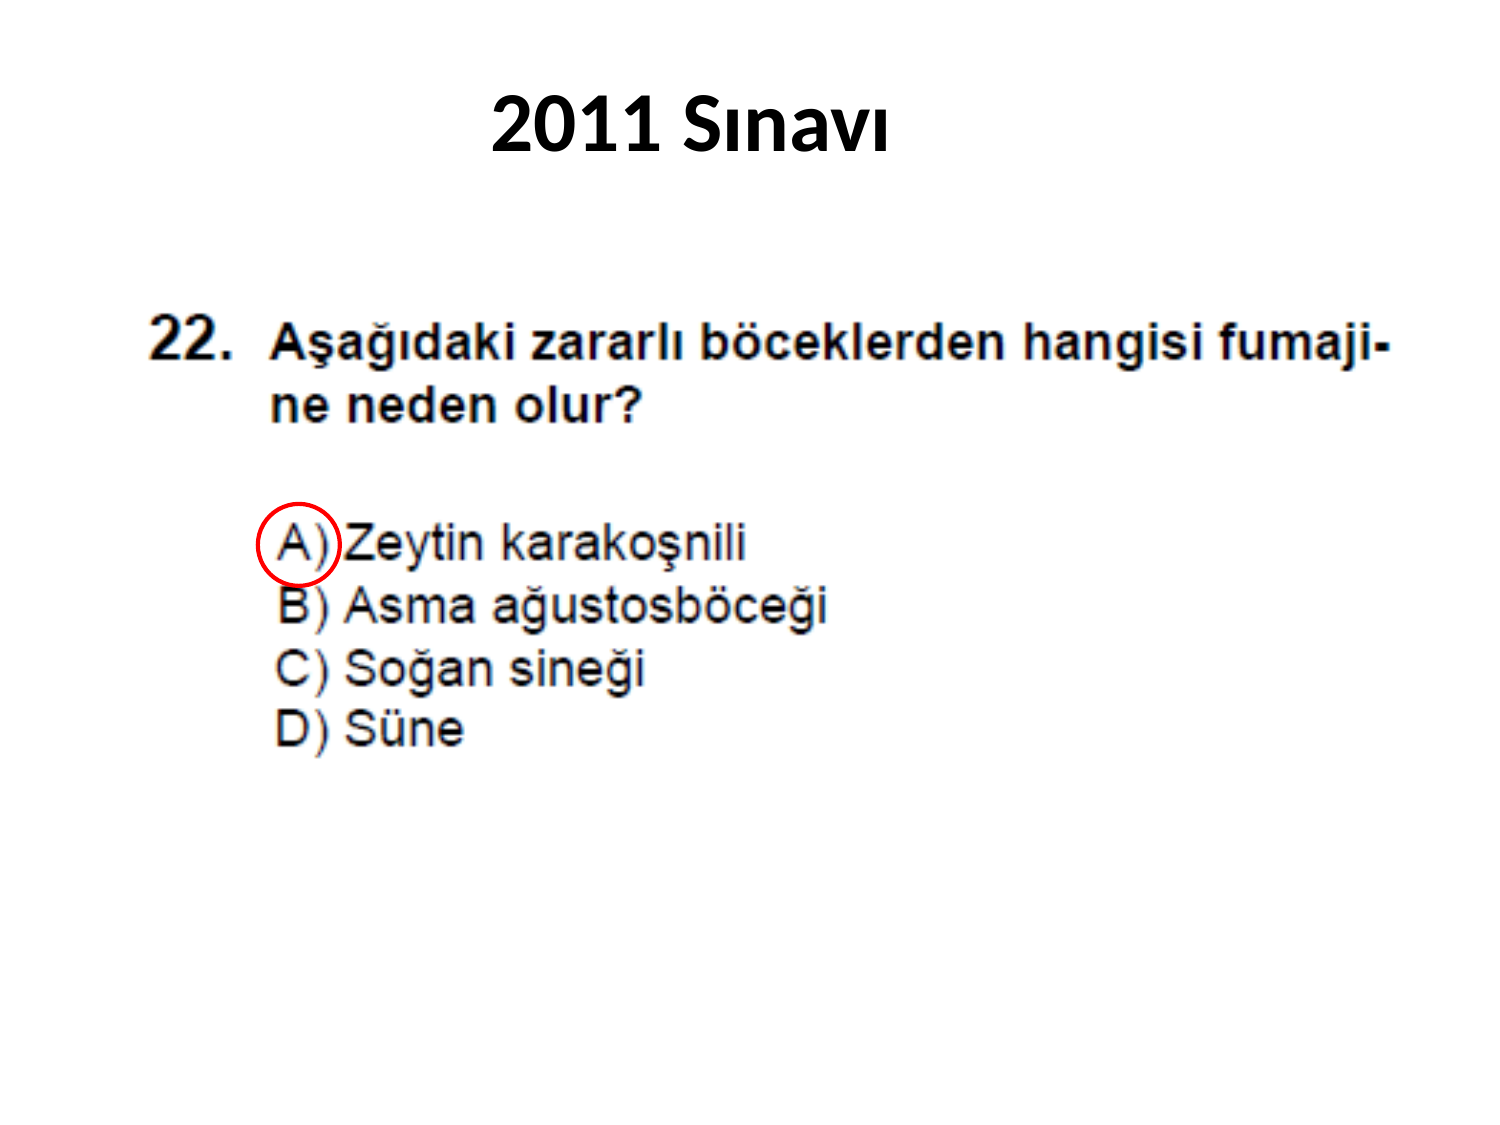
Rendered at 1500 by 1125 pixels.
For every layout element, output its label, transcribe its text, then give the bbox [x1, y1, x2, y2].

text_box 2011 Sınavı [257, 58, 1125, 176]
picture [61, 245, 1439, 880]
